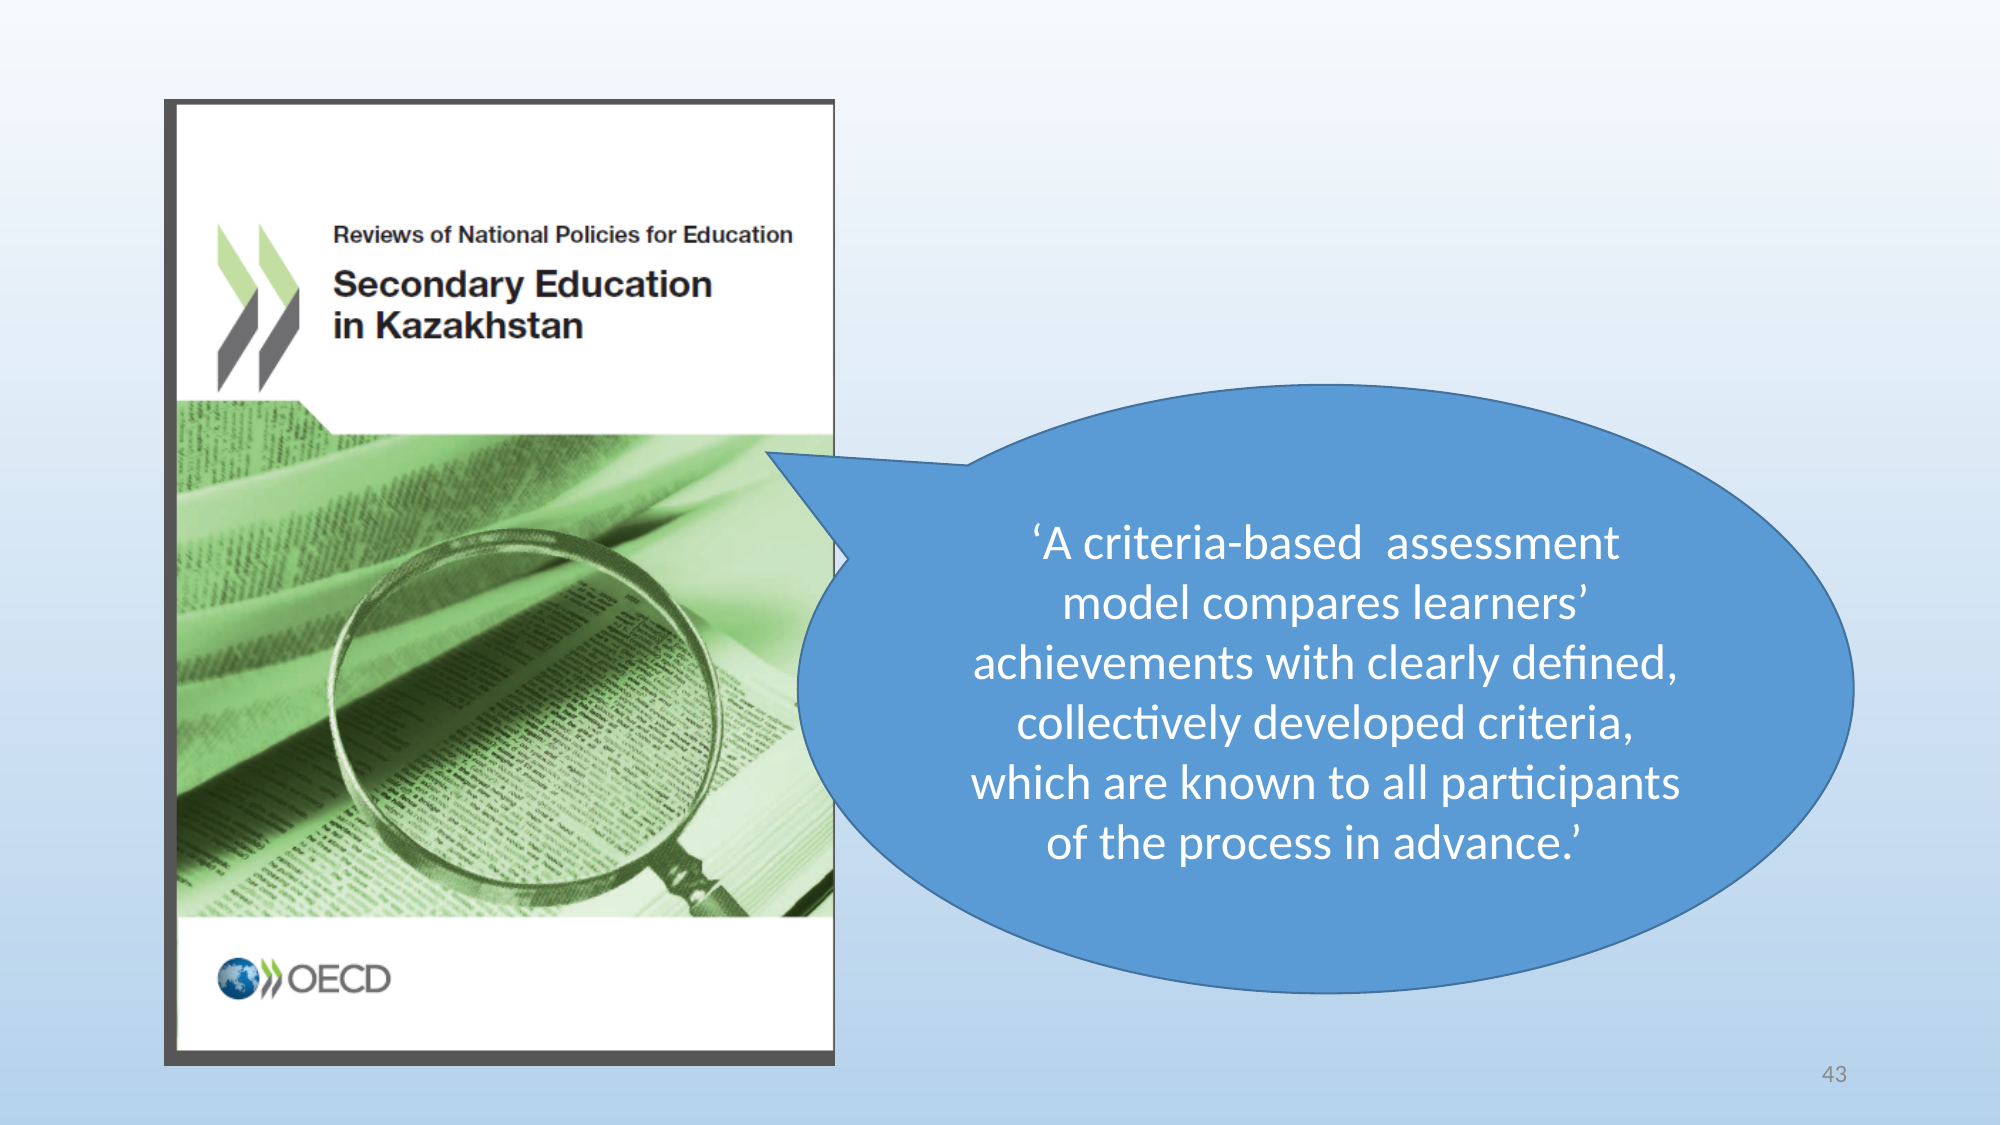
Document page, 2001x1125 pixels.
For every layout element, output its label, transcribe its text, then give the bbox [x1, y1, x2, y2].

text_box ‘A criteria-based assessment model compares learners’ achievements with clearly defined, collectively developed criteria, which are known to all participants of the process in advance.’ [835, 383, 1855, 995]
picture [164, 99, 835, 1066]
slide_number 43 [1412, 1042, 1863, 1103]
